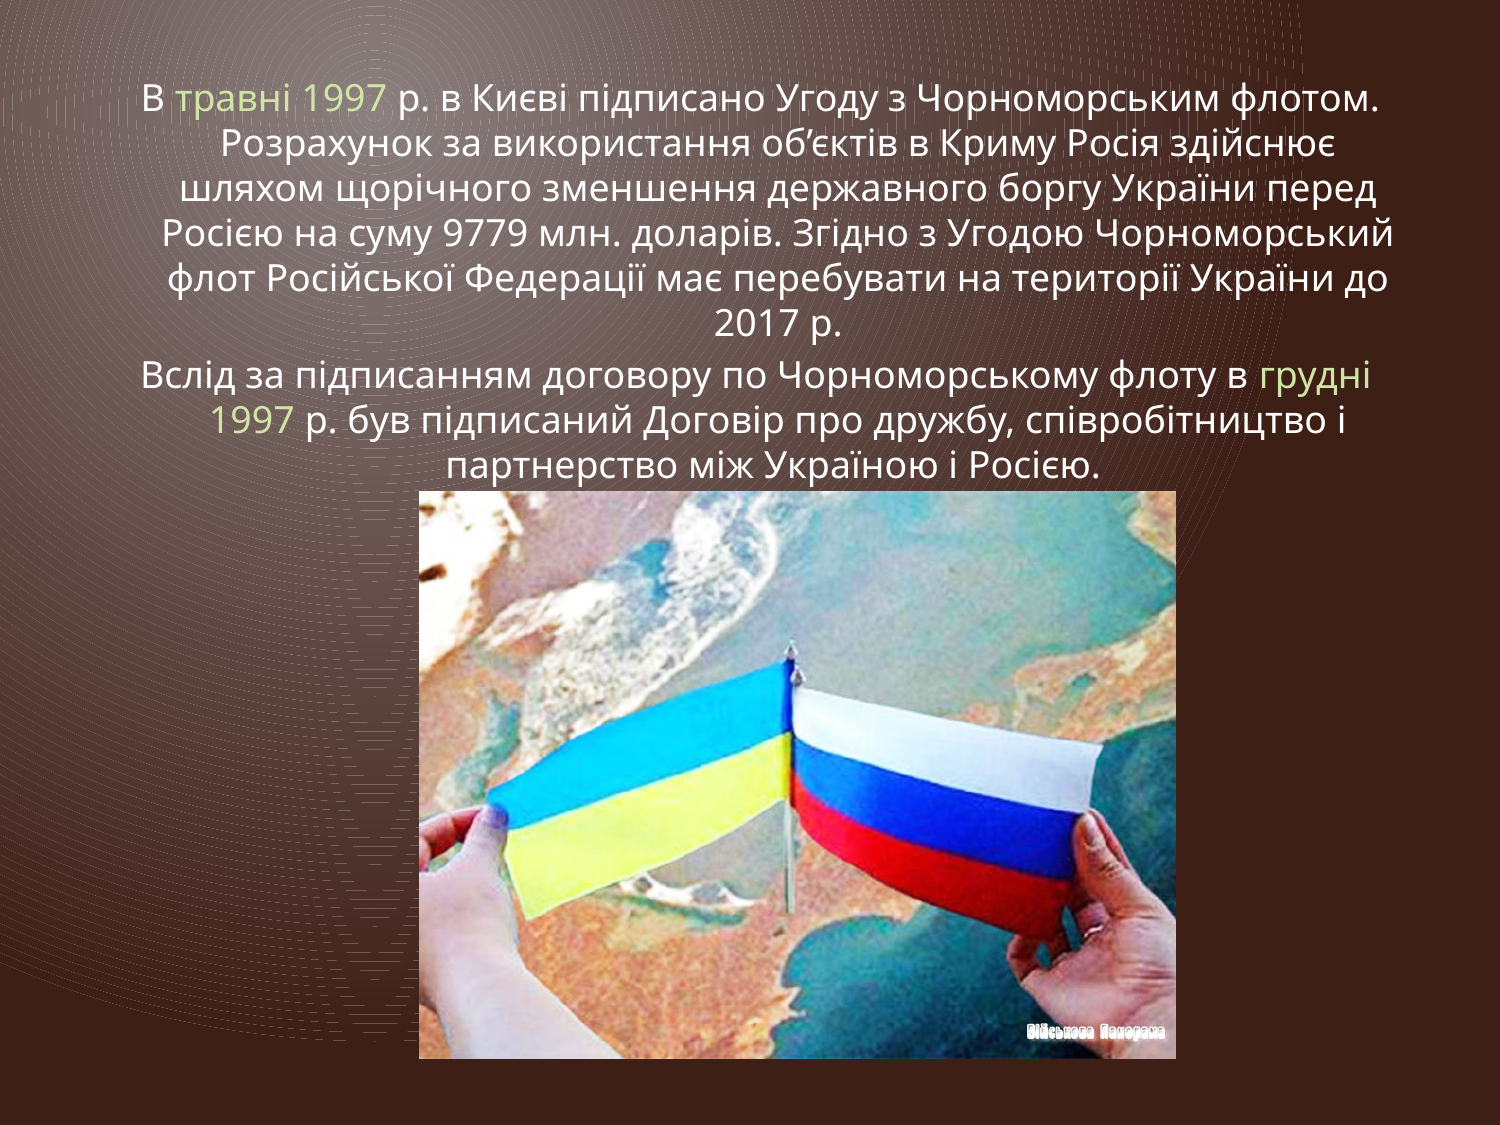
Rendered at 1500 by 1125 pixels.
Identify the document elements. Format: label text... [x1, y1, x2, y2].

list В травні 1997 р. в Києві підписано Угоду з Чорноморським флотом. Розрахунок за використання об’єктів в Криму Росія здійснює шляхом щорічного зменшення державного боргу України перед Росією на суму 9779 млн. доларів. Згідно з Угодою Чорноморський флот Російської Федерації має перебувати на території України до 2017 р. Вслід за підписанням договору по Чорноморському флоту в грудні 1997 р. був підписаний Договір про дружбу, співробітництво і партнерство між Україною і Росією. [100, 66, 1412, 882]
picture [418, 491, 1176, 1059]
